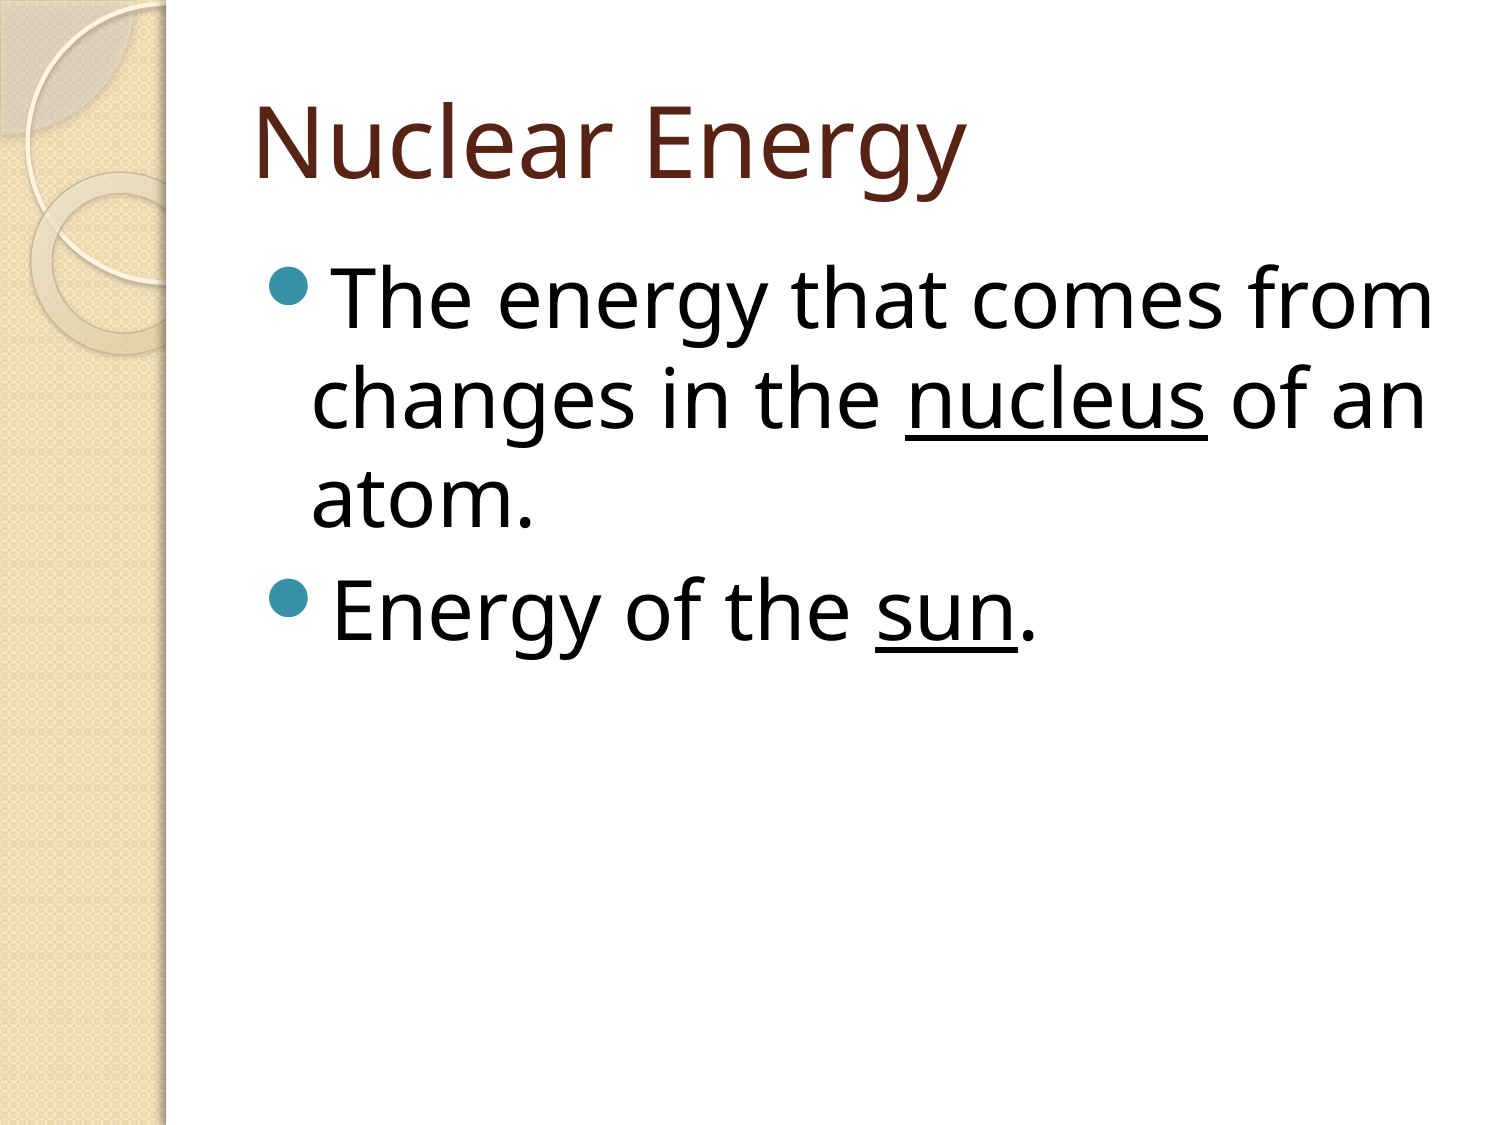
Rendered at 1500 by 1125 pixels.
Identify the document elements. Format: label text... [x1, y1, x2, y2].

title Nuclear Energy [235, 45, 1466, 233]
list The energy that comes from changes in the nucleus of an atom. Energy of the sun. [235, 237, 1466, 1025]
